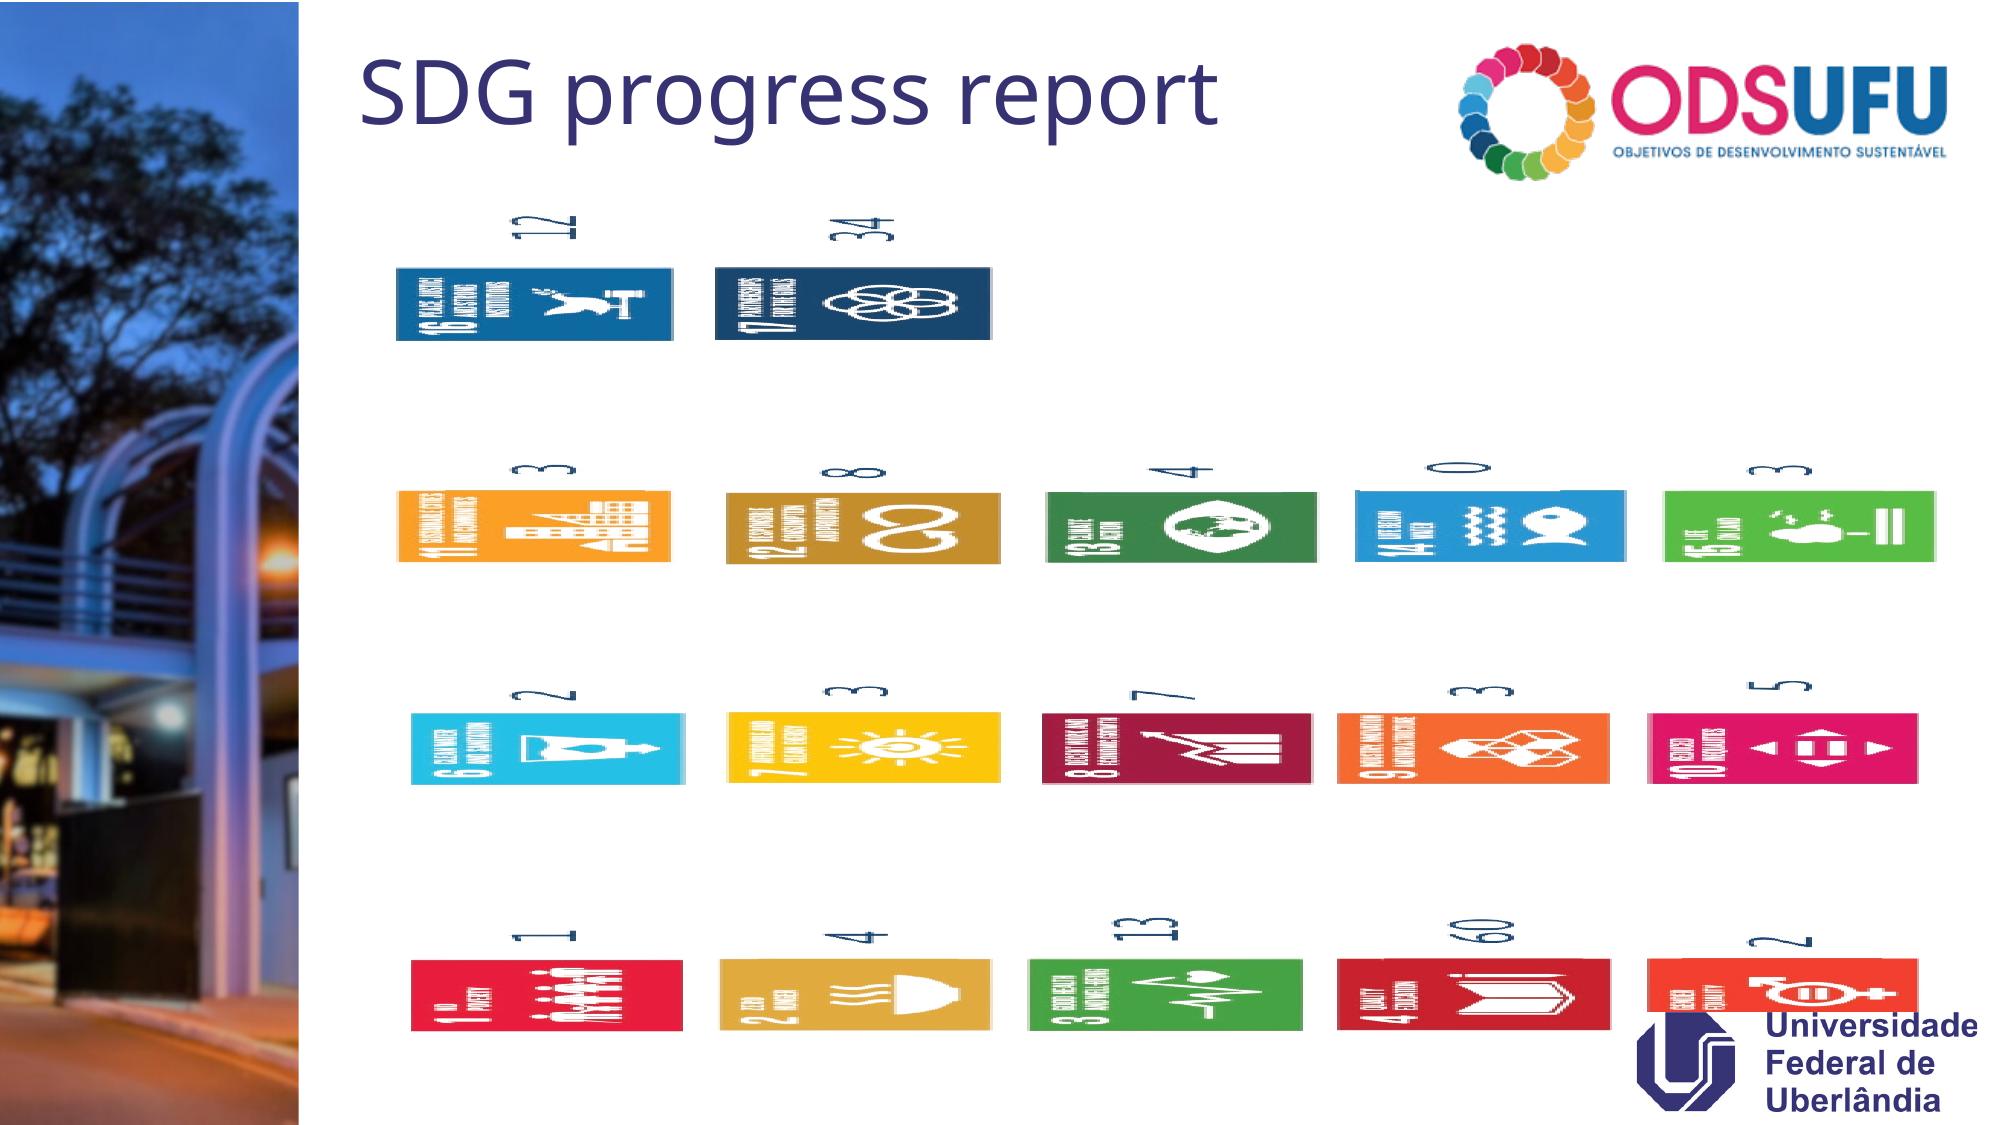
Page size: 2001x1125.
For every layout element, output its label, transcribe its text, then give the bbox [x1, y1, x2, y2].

text_box SDG progress report [358, 17, 1380, 143]
text_box [301, 193, 2000, 1063]
text_box [1636, 1012, 1978, 1113]
text_box [1406, 15, 2000, 210]
text_box [0, 2, 299, 1125]
